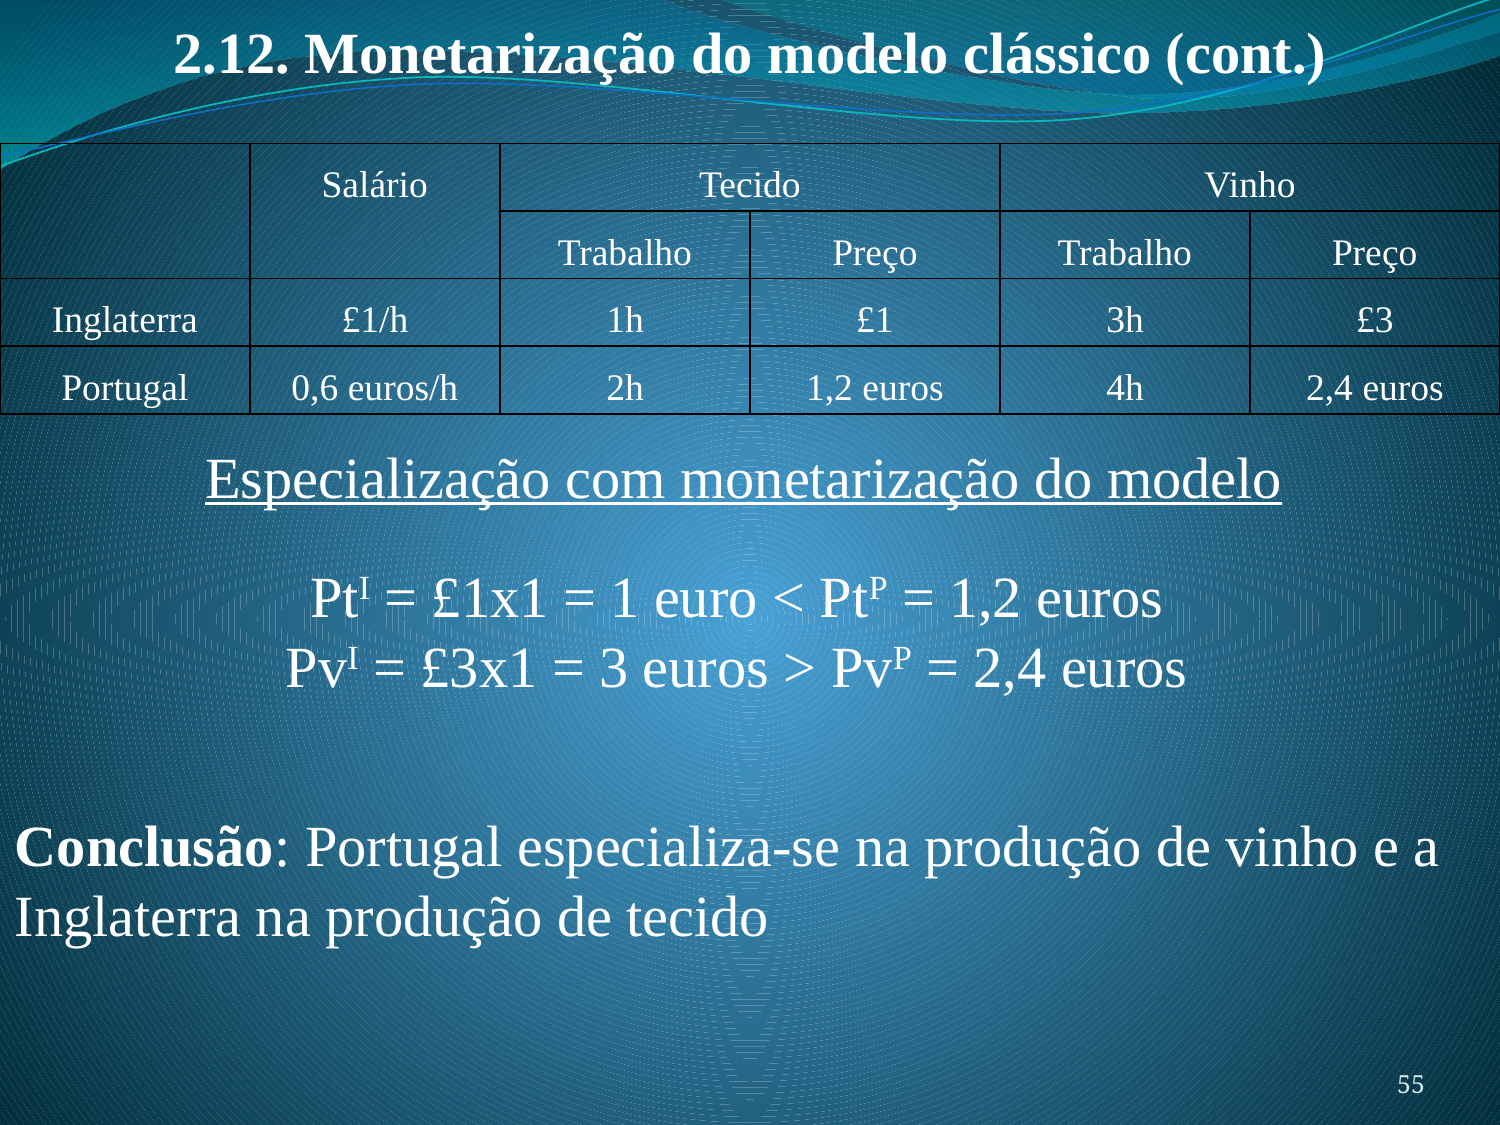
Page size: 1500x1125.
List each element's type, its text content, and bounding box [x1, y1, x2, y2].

text_box [0, 87, 1500, 143]
table_header Tecido [501, 144, 999, 210]
table_cell 1h [501, 279, 749, 345]
table_header [1, 144, 249, 278]
table_cell 4h [1001, 347, 1249, 413]
table_header Salário [251, 144, 499, 278]
table_cell 0,6 euros/h [251, 347, 499, 413]
table_cell £1 [751, 279, 999, 345]
text_box Conclusão: Portugal especializa-se na produção de vinho e a Inglaterra na produção de tecido [0, 800, 1500, 956]
table_cell Trabalho [501, 212, 749, 278]
table_header Vinho [1001, 144, 1499, 210]
table_cell Trabalho [1001, 212, 1249, 278]
table_cell Preço [751, 212, 999, 278]
text_box Especialização com monetarização do modelo [0, 432, 1494, 518]
table_cell £1/h [251, 279, 499, 345]
table_cell 1,2 euros [751, 347, 999, 413]
table_cell £3 [1251, 279, 1499, 345]
table_cell 2,4 euros [1251, 347, 1499, 413]
text_box 2.12. Monetarização do modelo clássico (cont.) [3, 7, 1497, 87]
table_cell 2h [501, 347, 749, 413]
table_cell 3h [1001, 279, 1249, 345]
table_cell Portugal [1, 347, 249, 413]
table_cell Inglaterra [1, 279, 249, 345]
slide_number 55 [1299, 1042, 1425, 1103]
text_box PtI = £1x1 = 1 euro < PtP = 1,2 euros PvI = £3x1 = 3 euros > PvP = 2,4 euros [0, 551, 1494, 707]
table_cell Preço [1251, 212, 1499, 278]
